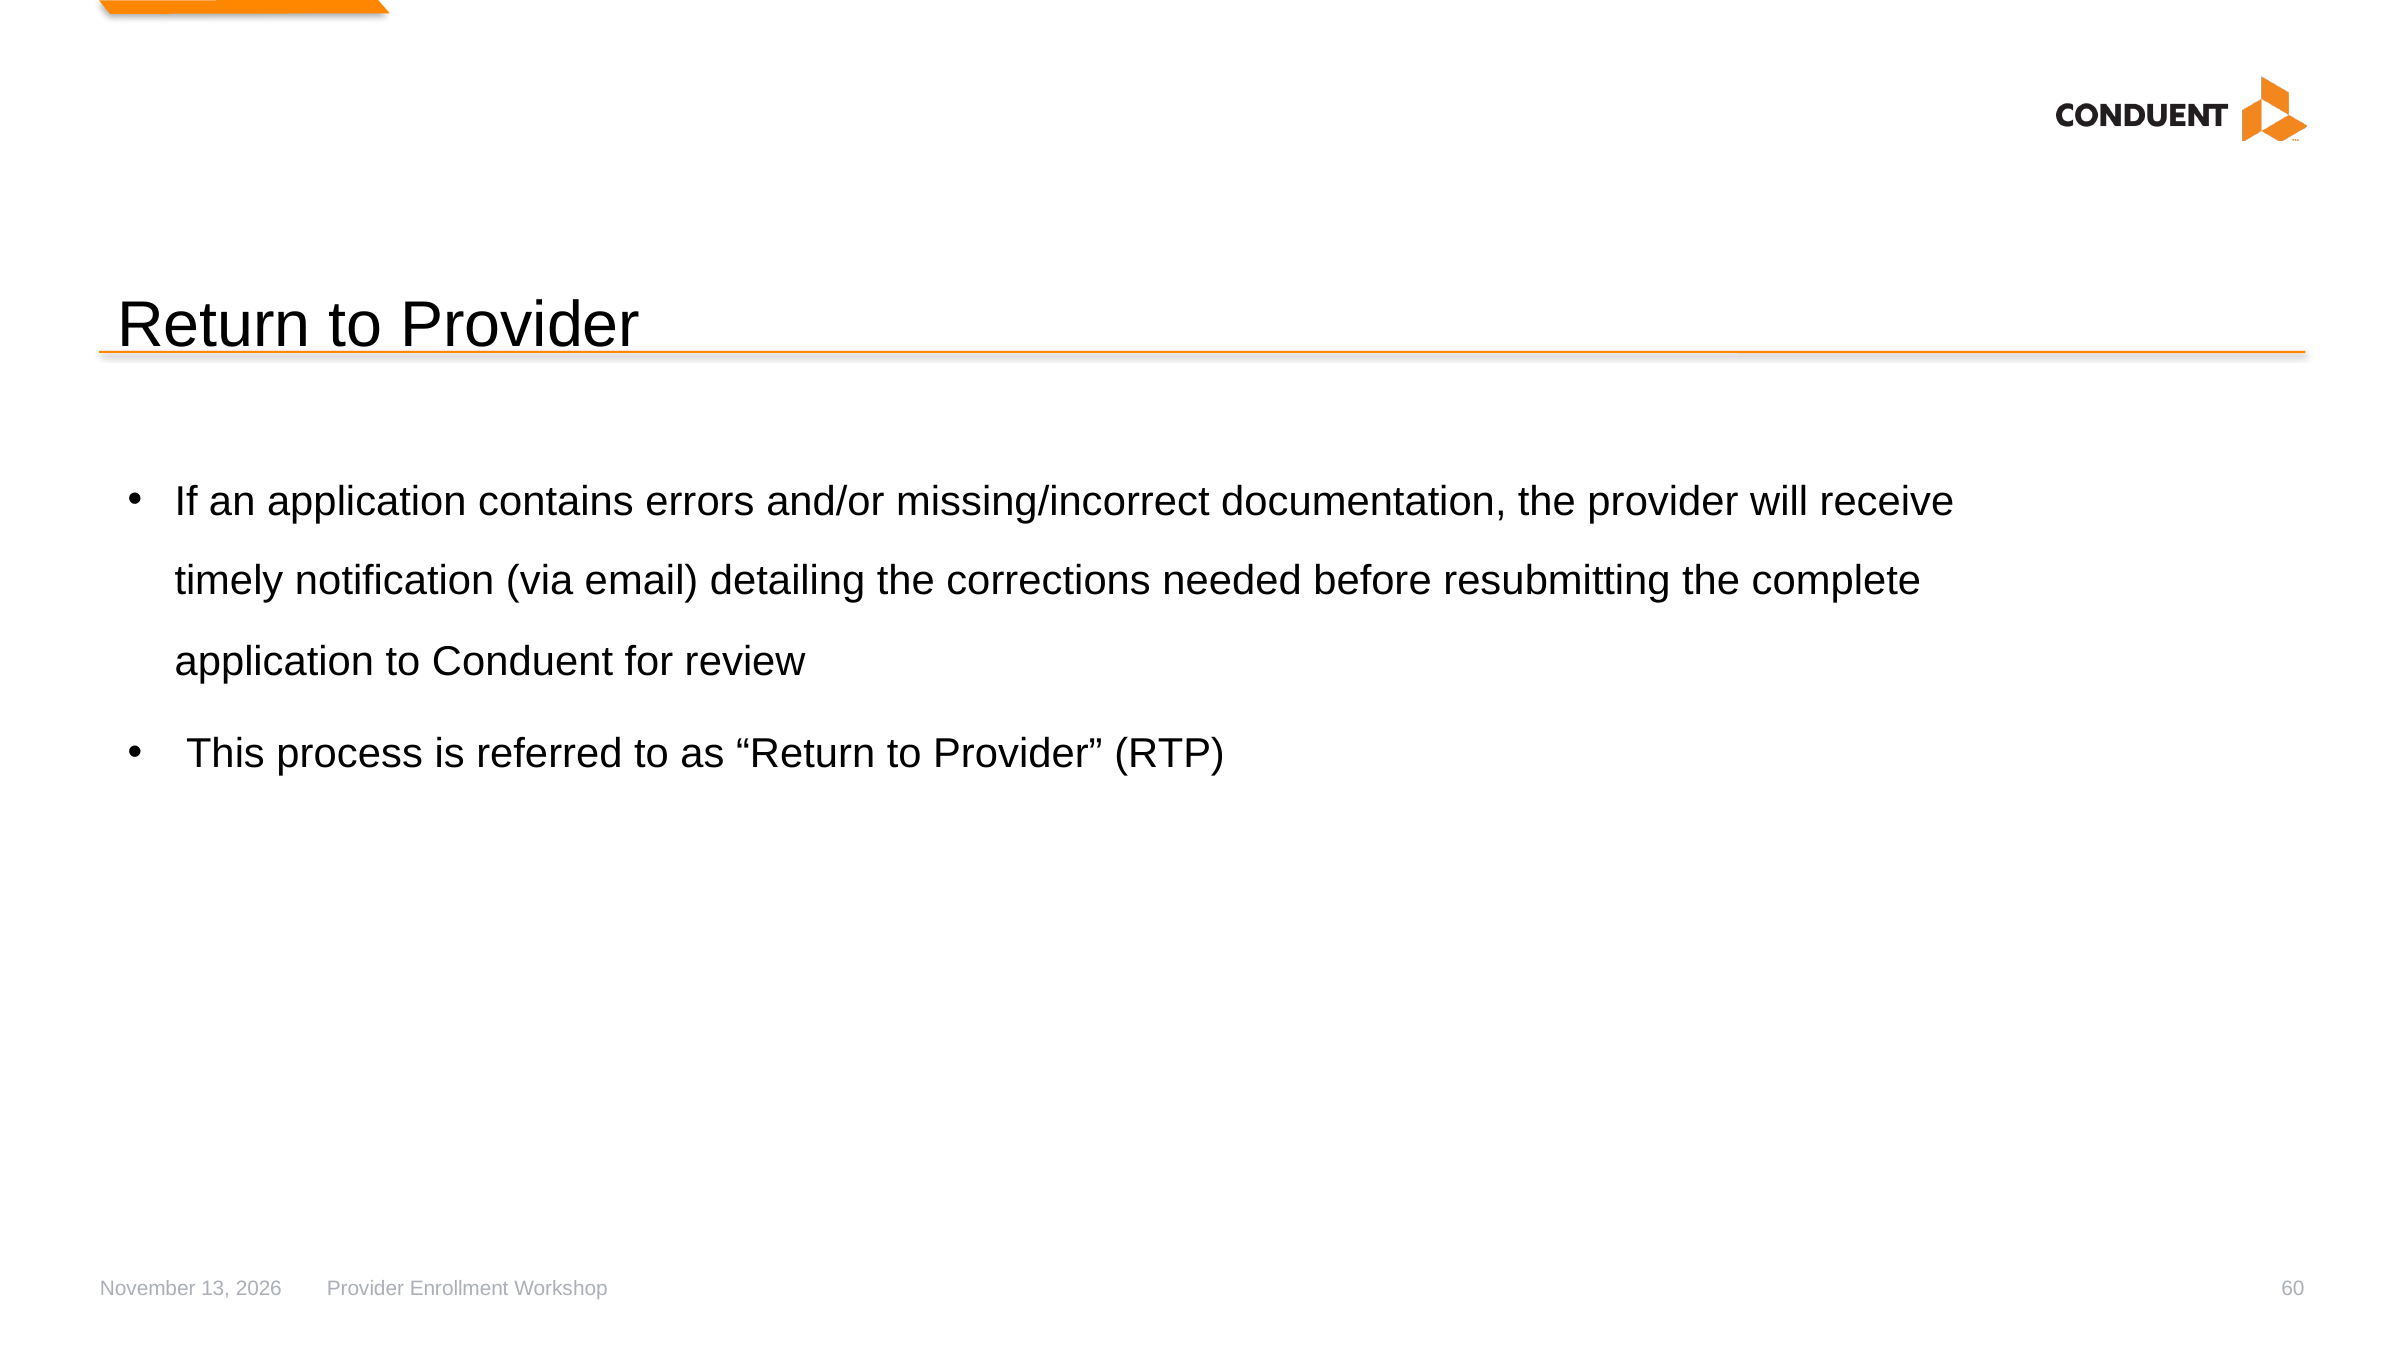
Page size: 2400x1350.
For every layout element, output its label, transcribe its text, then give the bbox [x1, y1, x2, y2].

title Return to Provider [102, 274, 2171, 394]
text_box [219, 483, 549, 570]
text_box If an application contains errors and/or missing/incorrect documentation, the provider will receive timely notification (via email) detailing the corrections needed before resubmitting the complete application to Conduent for review This process is referred to as “Return to Provider” (RTP) [112, 380, 1988, 1189]
footer Provider Enrollment Workshop [305, 1251, 1539, 1324]
slide_number 60 [1765, 1251, 2326, 1324]
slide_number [78, 1251, 305, 1324]
text_box [638, 466, 1734, 559]
